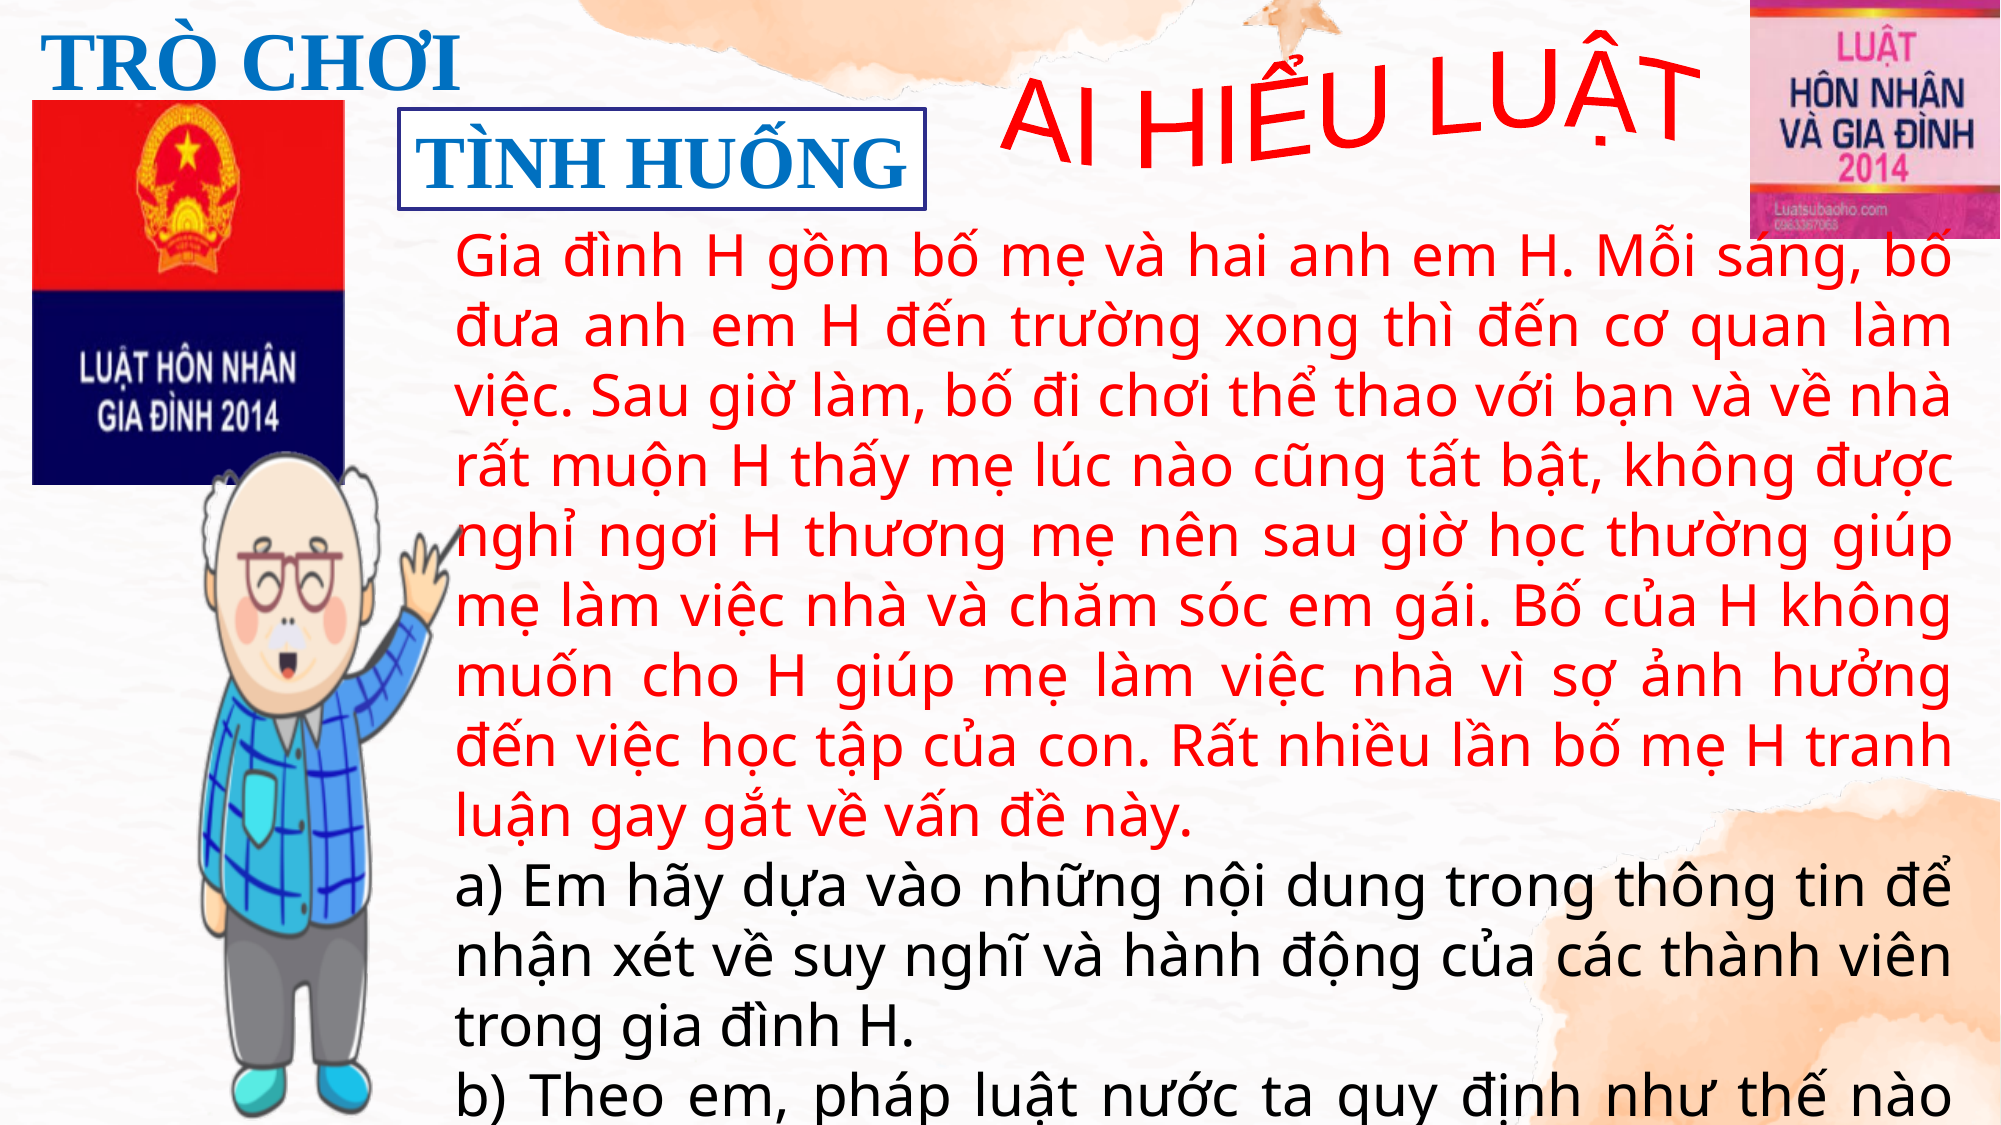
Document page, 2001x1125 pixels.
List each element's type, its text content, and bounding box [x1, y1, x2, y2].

text_box TÌNH HUỐNG [398, 108, 926, 209]
picture [0, 0, 2001, 1125]
text_box Gia đình H gồm bố mẹ và hai anh em H. Mỗi sáng, bố đưa anh em H đến trường xong thì đến cơ quan làm việc. Sau giờ làm, bố đi chơi thể thao với bạn và về nhà rất muộn H thấy mẹ lúc nào cũng tất bật, không được nghỉ ngơi H thương mẹ nên sau giờ học thường giúp mẹ làm việc nhà và chăm sóc em gái. Bố của H không muốn cho H giúp mẹ làm việc nhà vì sợ ảnh hưởng đến việc học tập của con. Rất nhiều lần bố mẹ H tranh luận gay gắt về vấn đề này. a) Em hãy dựa vào những nội dung trong thông tin để nhận xét về suy nghĩ và hành động của các thành viên trong gia đình H. b) Theo em, pháp luật nước ta quy định như thế nào về quyền, nghĩa vụ giữavợ và chồng giữa cha mẹ và con? [439, 211, 1969, 1125]
text_box TRÒ CHƠI [25, 0, 713, 115]
